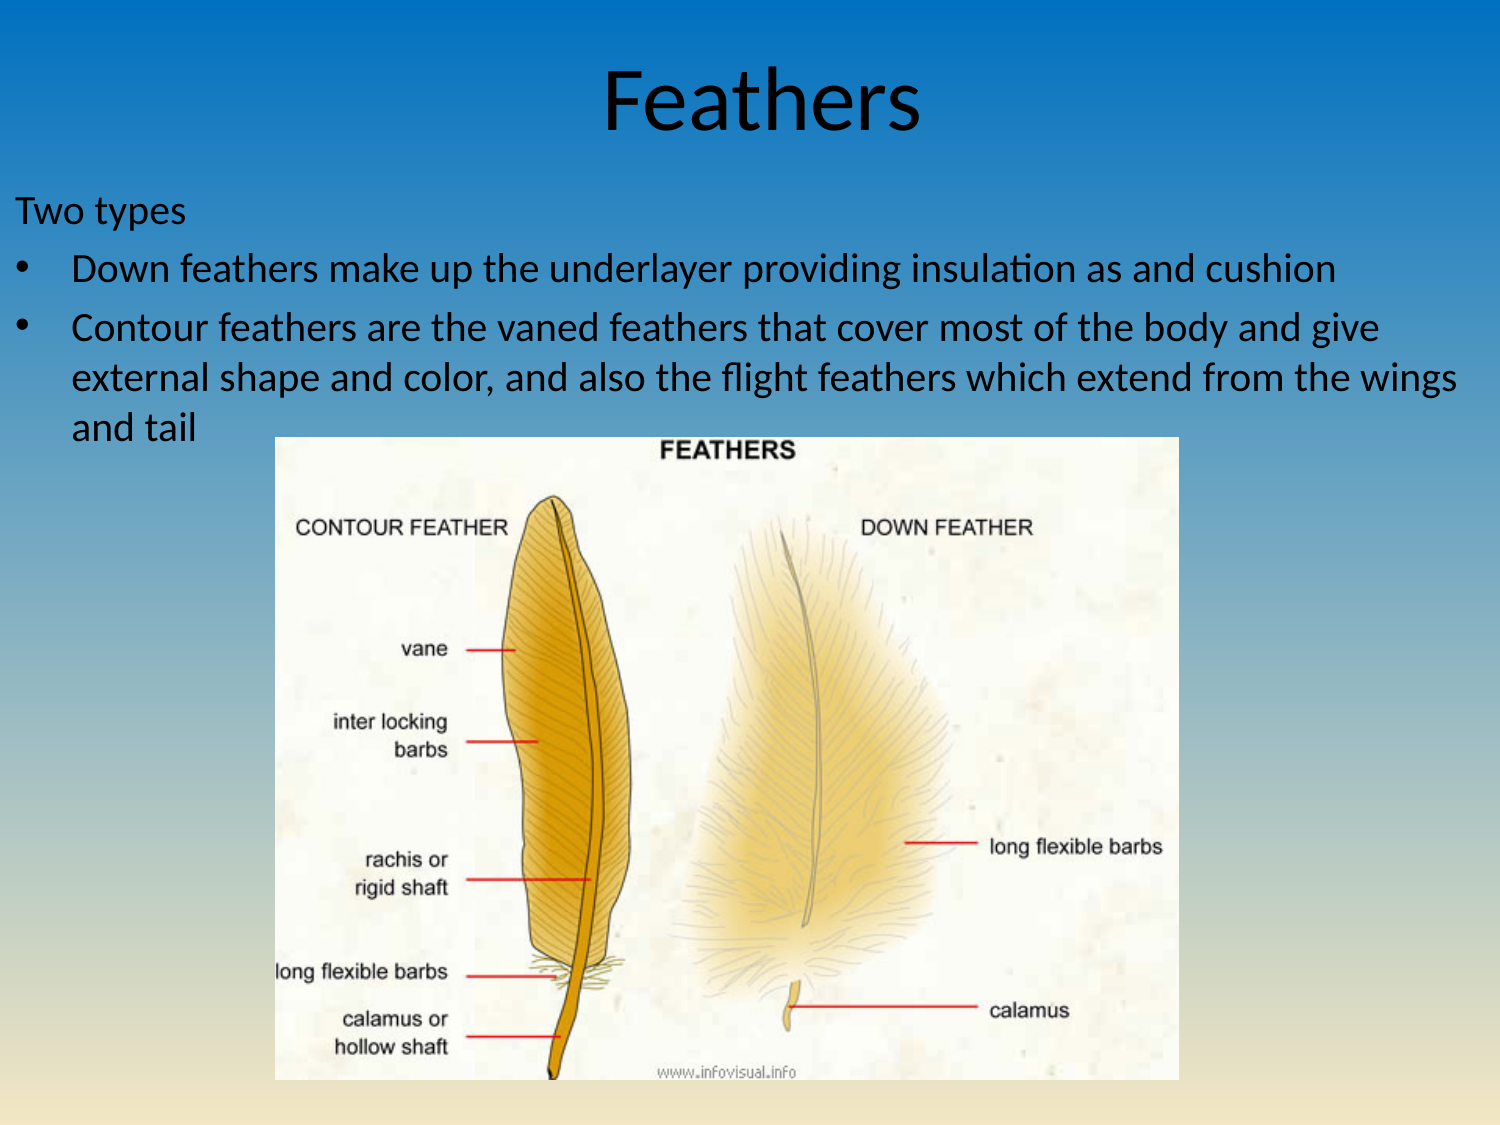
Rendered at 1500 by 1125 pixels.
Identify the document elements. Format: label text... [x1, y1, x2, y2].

list Two types Down feathers make up the underlayer providing insulation as and cushion Contour feathers are the vaned feathers that cover most of the body and give external shape and color, and also the flight feathers which extend from the wings and tail [0, 174, 1500, 463]
title Feathers [87, 0, 1438, 174]
picture [274, 437, 1179, 1080]
